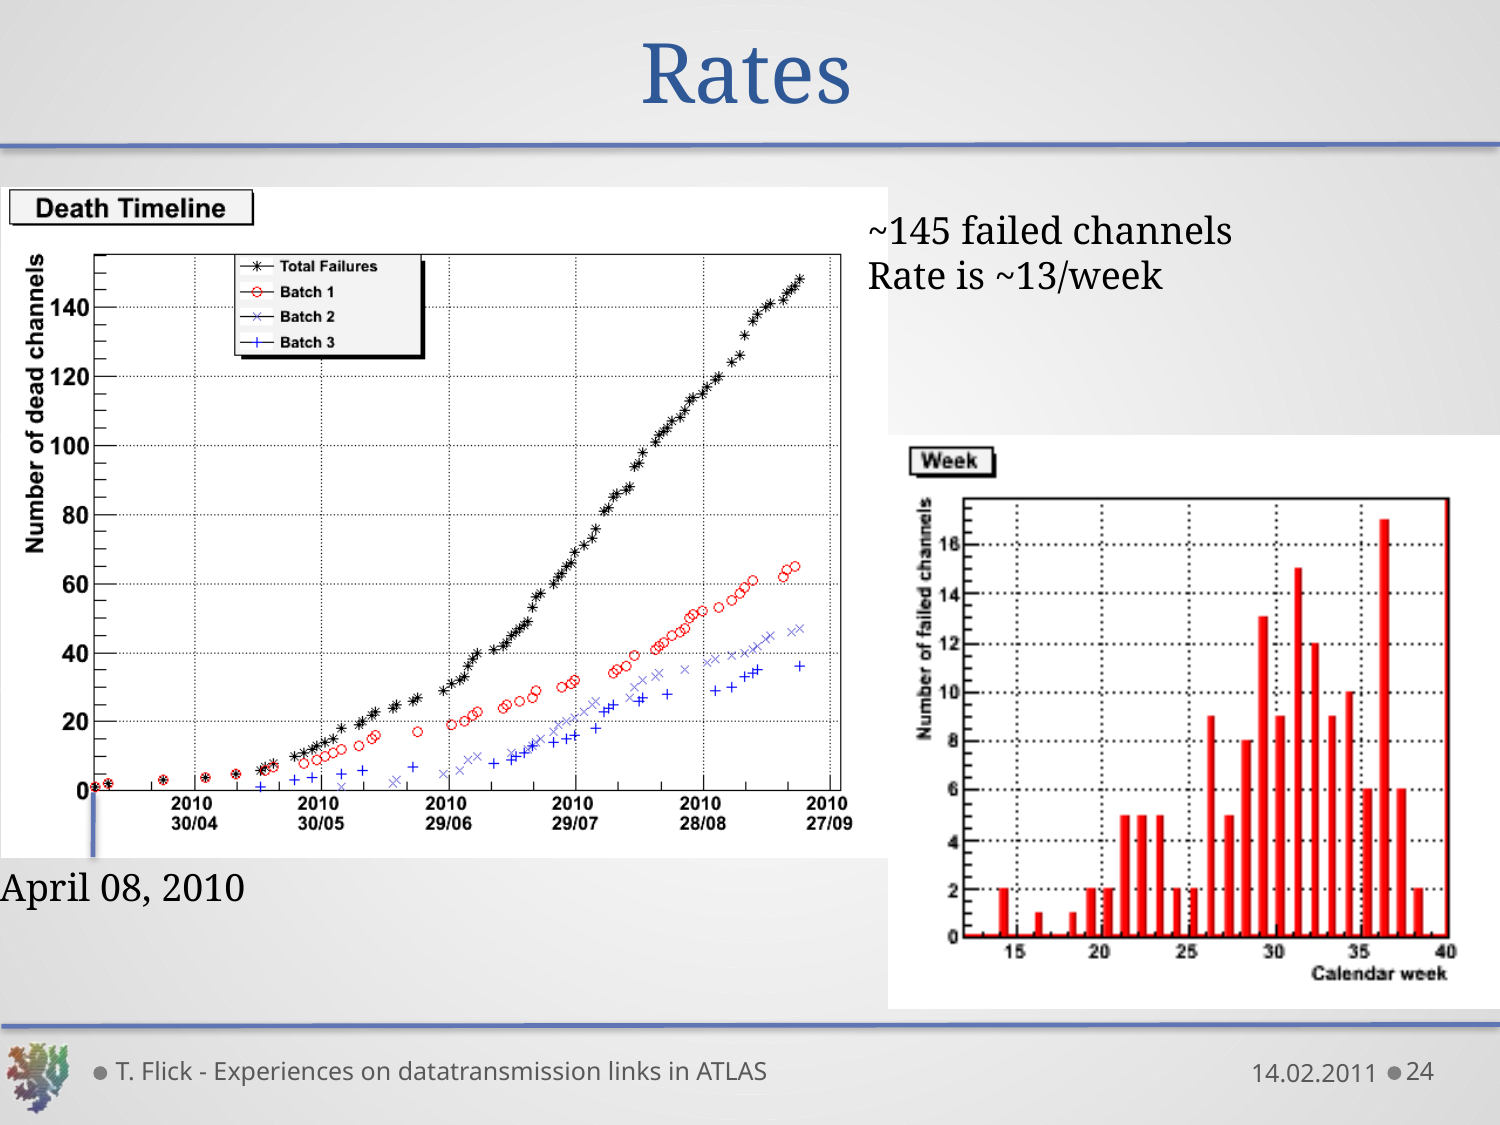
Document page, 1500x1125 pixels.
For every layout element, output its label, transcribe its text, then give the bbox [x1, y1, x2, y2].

text_box April 08, 2010 [0, 865, 261, 917]
picture [887, 434, 1500, 1009]
footer T. Flick - Experiences on datatransmission links in ATLAS [108, 1042, 1015, 1103]
picture [1, 1037, 75, 1120]
text_box ~145 failed channels Rate is ~13/week [893, 199, 1248, 305]
text_box Pixel off-detector VCSEL Failure Rates [0, 0, 1494, 129]
slide_number 24 [1401, 1042, 1494, 1103]
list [0, 187, 889, 858]
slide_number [1043, 1042, 1386, 1103]
